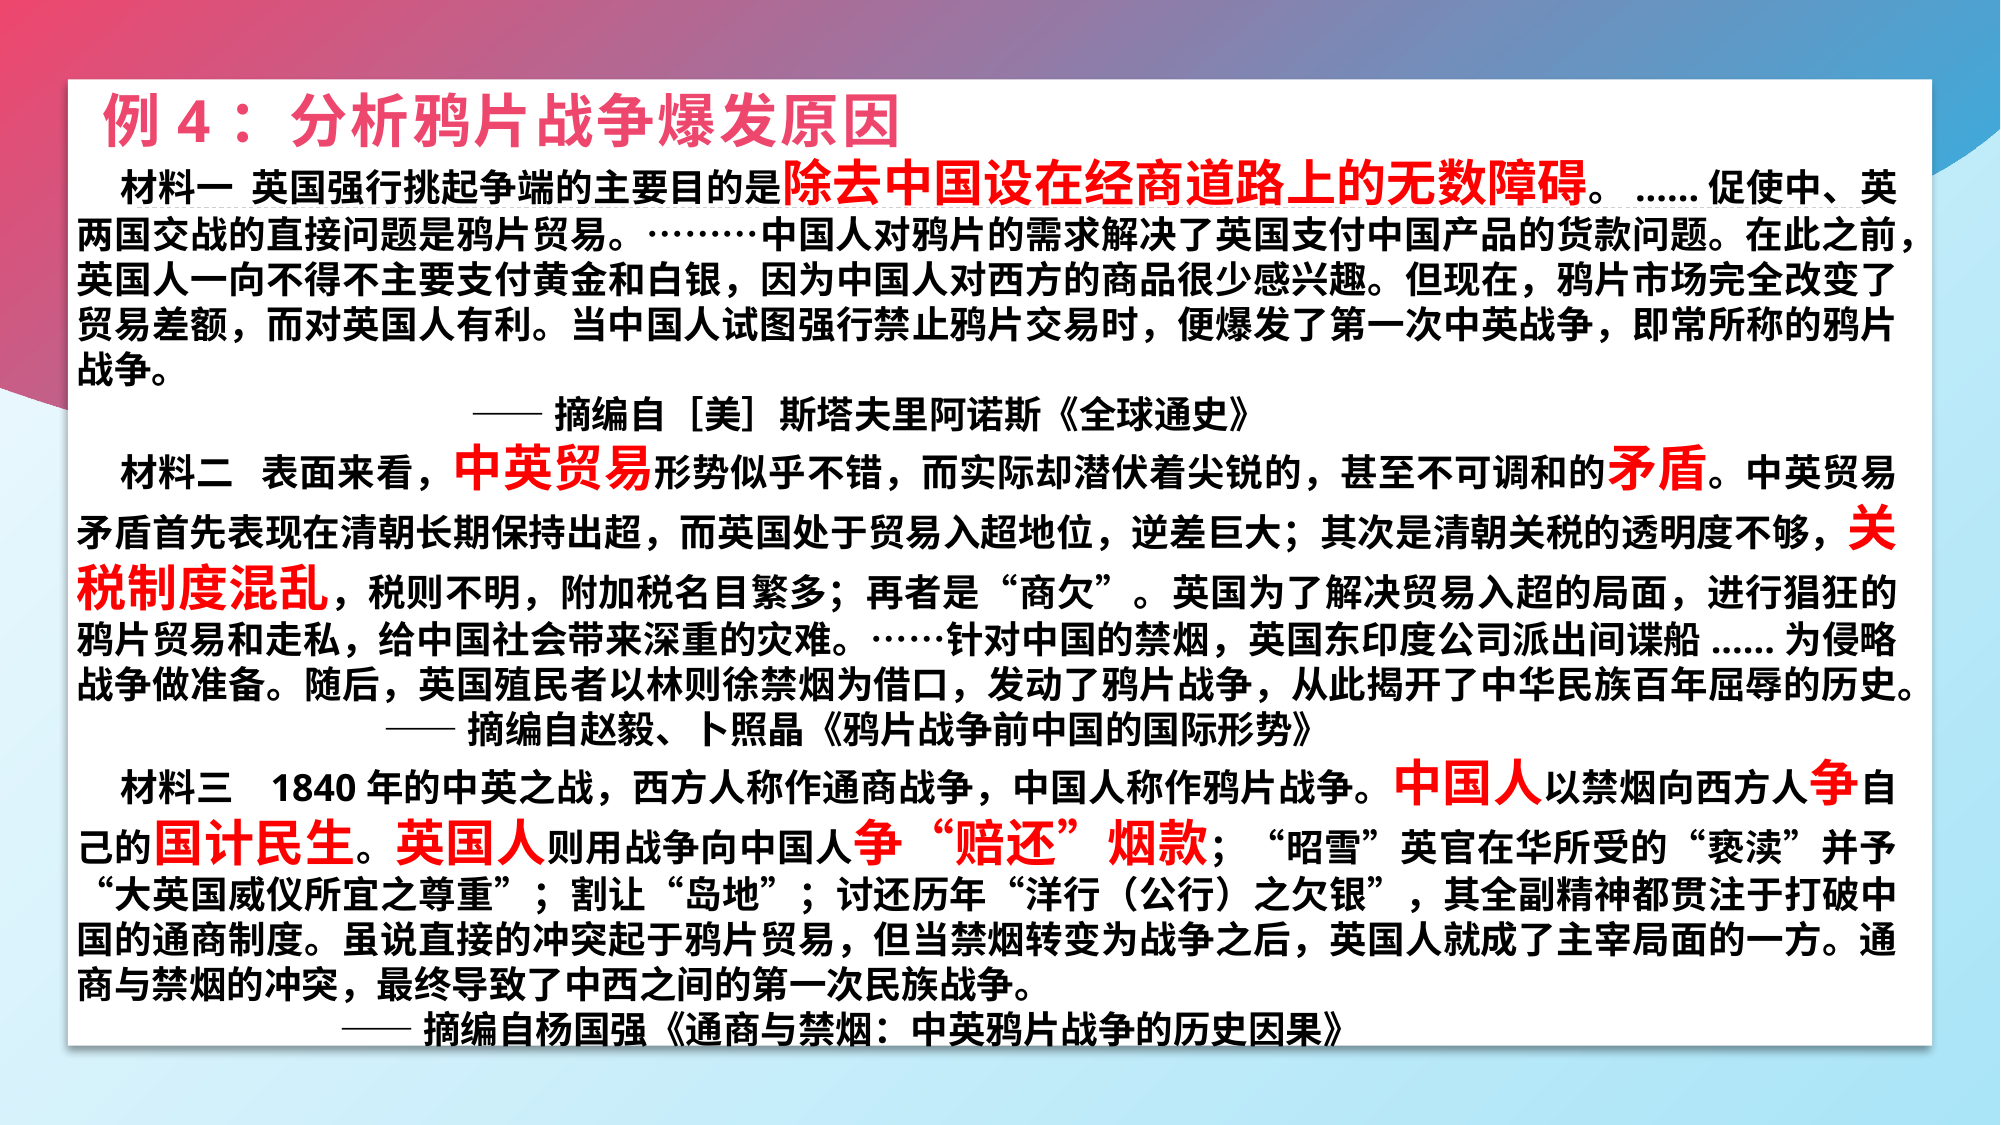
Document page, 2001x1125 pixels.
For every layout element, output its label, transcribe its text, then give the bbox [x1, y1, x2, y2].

text_box 材料一 英国强行挑起争端的主要目的是除去中国设在经商道路上的无数障碍。......促使中、英两国交战的直接问题是鸦片贸易。………中国人对鸦片的需求解决了英国支付中国产品的货款问题。在此之前，英国人一向不得不主要支付黄金和白银，因为中国人对西方的商品很少感兴趣。但现在，鸦片市场完全改变了贸易差额，而对英国人有利。当中国人试图强行禁止鸦片交易时，便爆发了第一次中英战争，即常所称的鸦片战争。 ——摘编自［美］斯塔夫里阿诺斯《全球通史》 材料二 表面来看，中英贸易形势似乎不错，而实际却潜伏着尖锐的，甚至不可调和的矛盾。中英贸易矛盾首先表现在清朝长期保持出超，而英国处于贸易入超地位，逆差巨大；其次是清朝关税的透明度不够，关税制度混乱，税则不明，附加税名目繁多；再者是“商欠”。英国为了解决贸易入超的局面，进行猖狂的鸦片贸易和走私，给中国社会带来深重的灾难。……针对中国的禁烟，英国东印度公司派出间谍船......为侵略战争做准备。随后，英国殖民者以林则徐禁烟为借口，发动了鸦片战争，从此揭开了中华民族百年屈辱的历史。 ——摘编自赵毅、卜照晶《鸦片战争前中国的国际形势》 材料三 1840年的中英之战，西方人称作通商战争，中国人称作鸦片战争。中国人以禁烟向西方人争自己的国计民生。英国人则用战争向中国人争“赔还”烟款；“昭雪”英官在华所受的“亵渎”并予“大英国威仪所宜之尊重”；割让“岛地”；讨还历年“洋行（公行）之欠银”，其全副精神都贯注于打破中国的通商制度。虽说直接的冲突起于鸦片贸易，但当禁烟转变为战争之后，英国人就成了主宰局面的一方。通商与禁烟的冲突，最终导致了中西之间的第一次民族战争。 ——摘编自杨国强《通商与禁烟：中英鸦片战争的历史因果》 [61, 143, 1913, 1059]
text_box 例4：分析鸦片战争爆发原因 [87, 75, 1403, 143]
